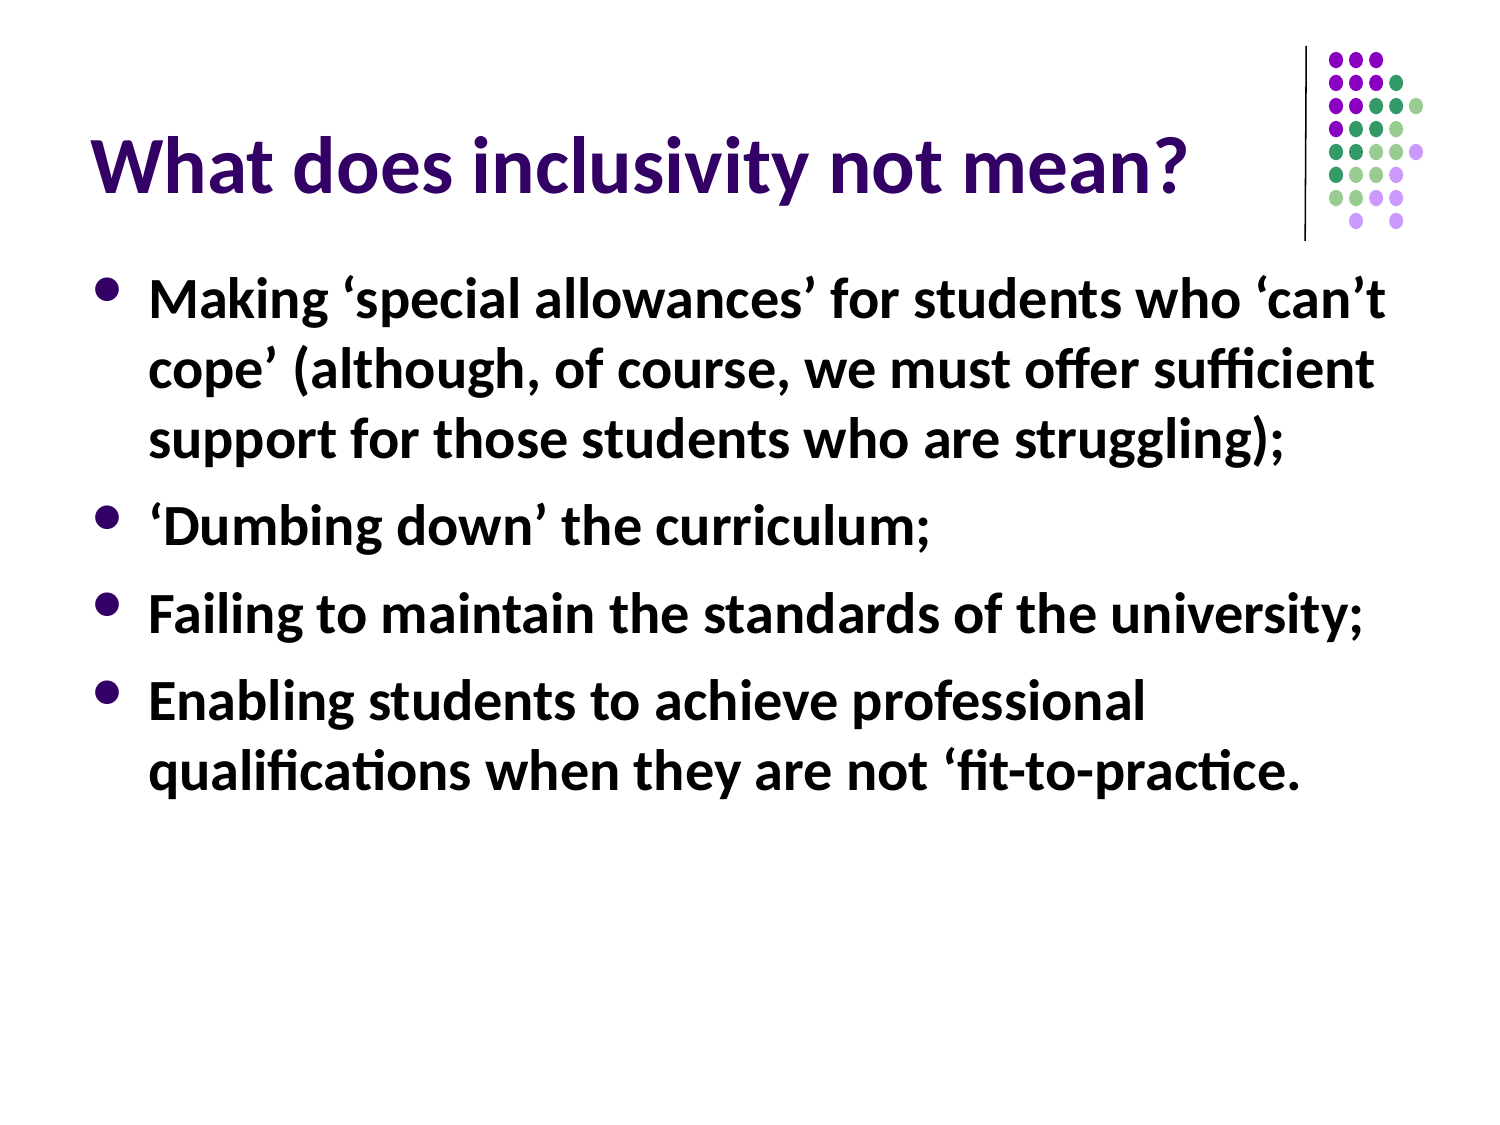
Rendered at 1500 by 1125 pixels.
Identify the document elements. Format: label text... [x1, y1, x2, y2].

title What does inclusivity not mean? [75, 40, 1313, 218]
list Making ‘special allowances’ for students who ‘can’t cope’ (although, of course, we must offer sufficient support for those students who are struggling); ‘Dumbing down’ the curriculum; Failing to maintain the standards of the university; Enabling students to achieve professional qualifications when they are not ‘fit-to-practice. [76, 252, 1427, 1039]
